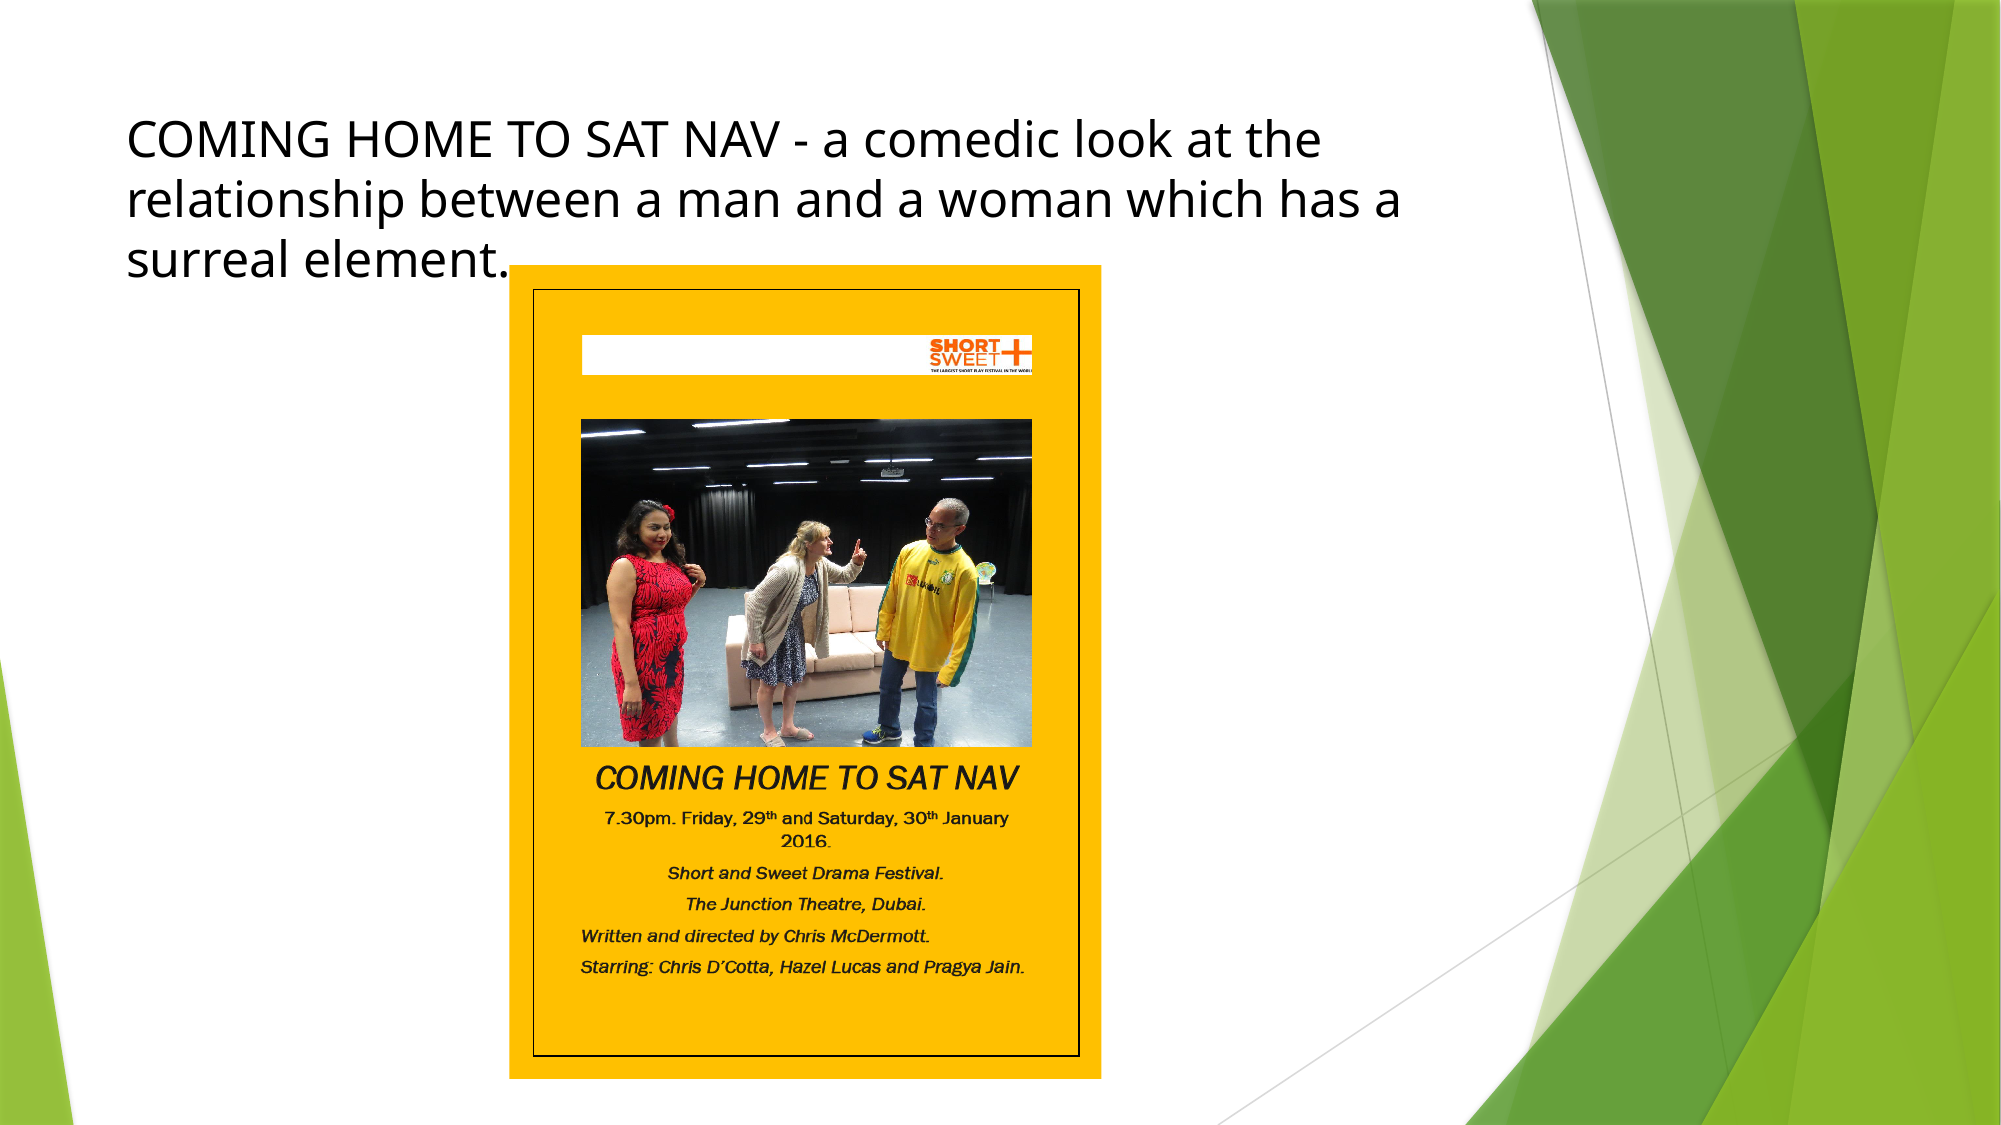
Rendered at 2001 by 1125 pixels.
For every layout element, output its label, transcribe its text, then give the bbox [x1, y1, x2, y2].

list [508, 265, 1102, 1079]
title COMING HOME TO SAT NAV - a comedic look at the relationship between a man and a woman which has a surreal element. [111, 99, 1522, 317]
